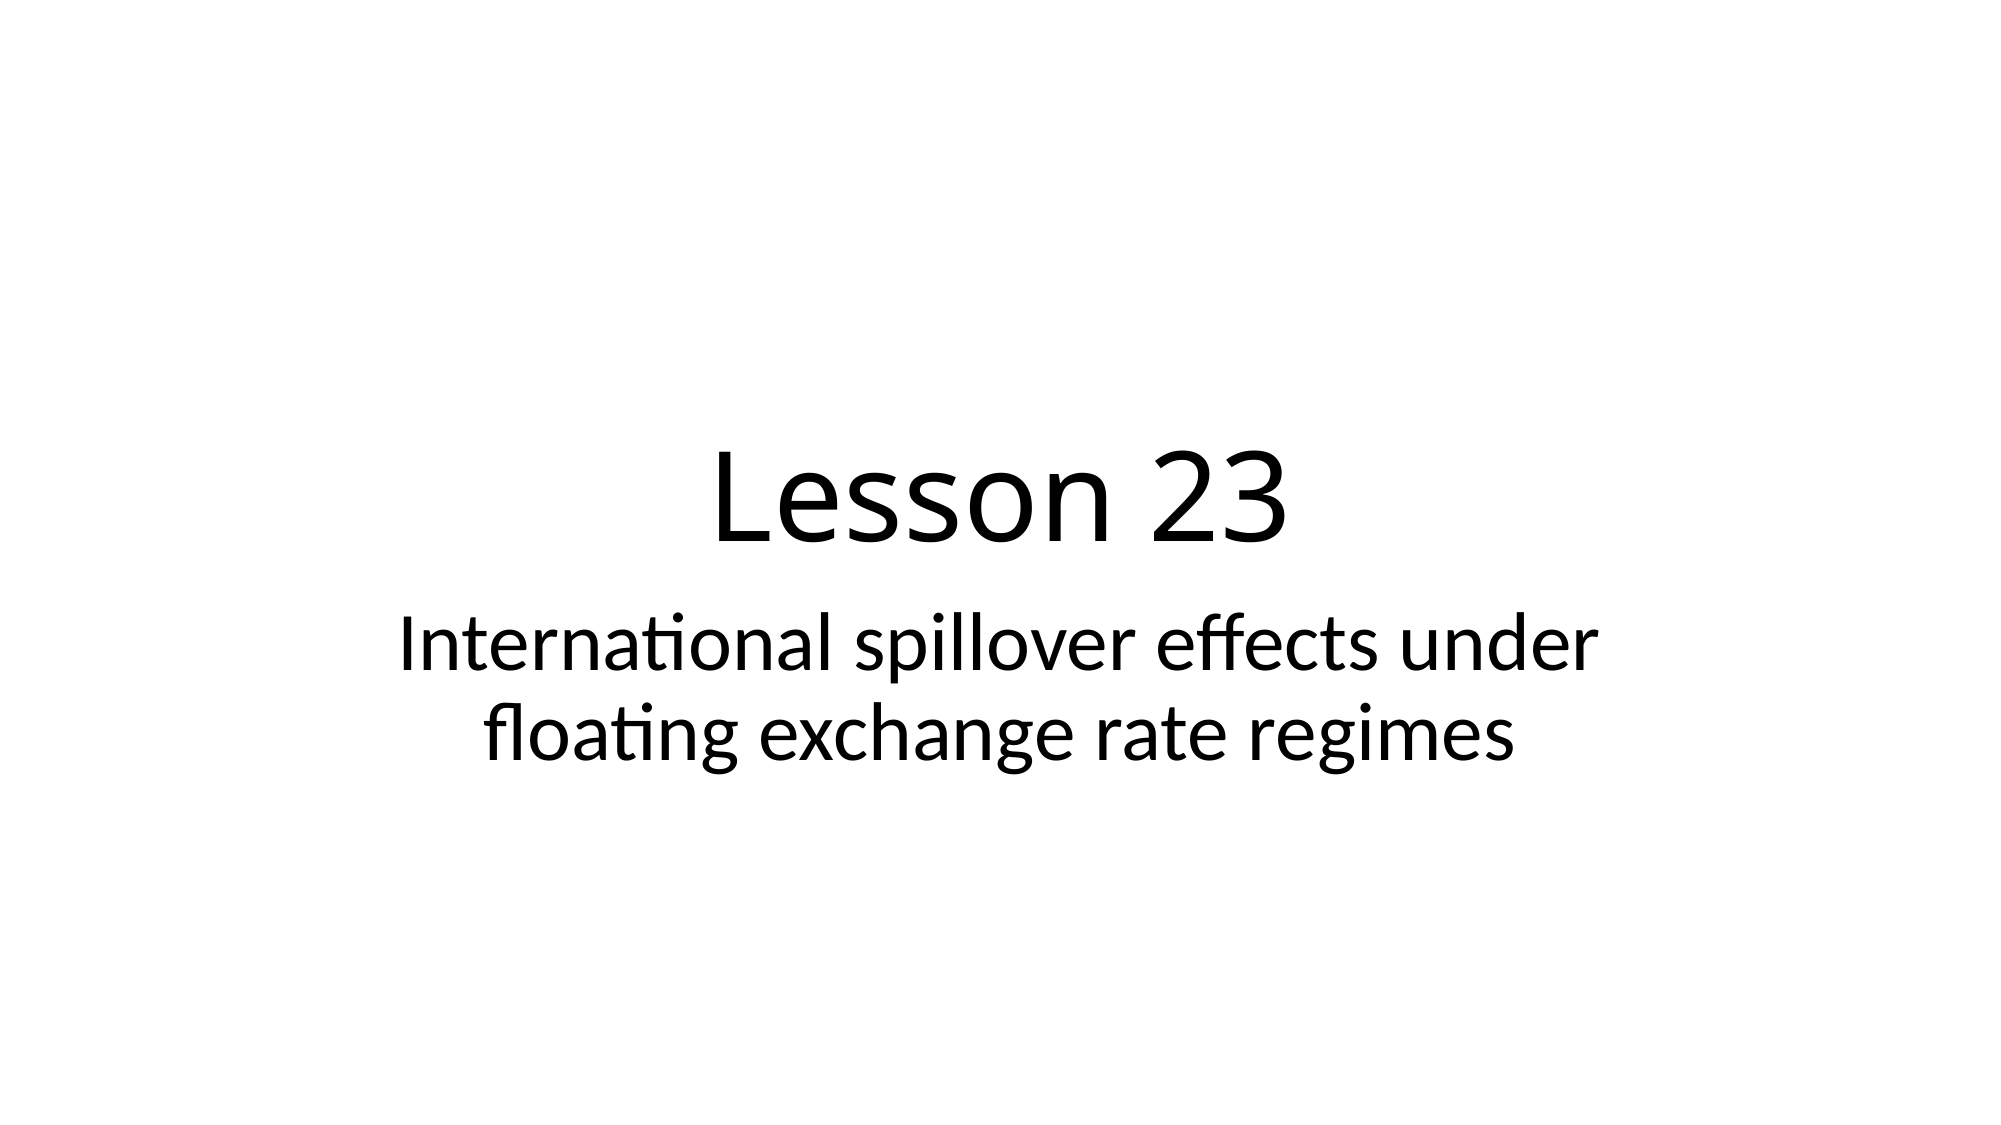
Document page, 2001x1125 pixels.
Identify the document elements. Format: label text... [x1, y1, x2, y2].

title Lesson 23 [249, 184, 1750, 576]
subtitle International spillover effects under floating exchange rate regimes [249, 590, 1750, 863]
